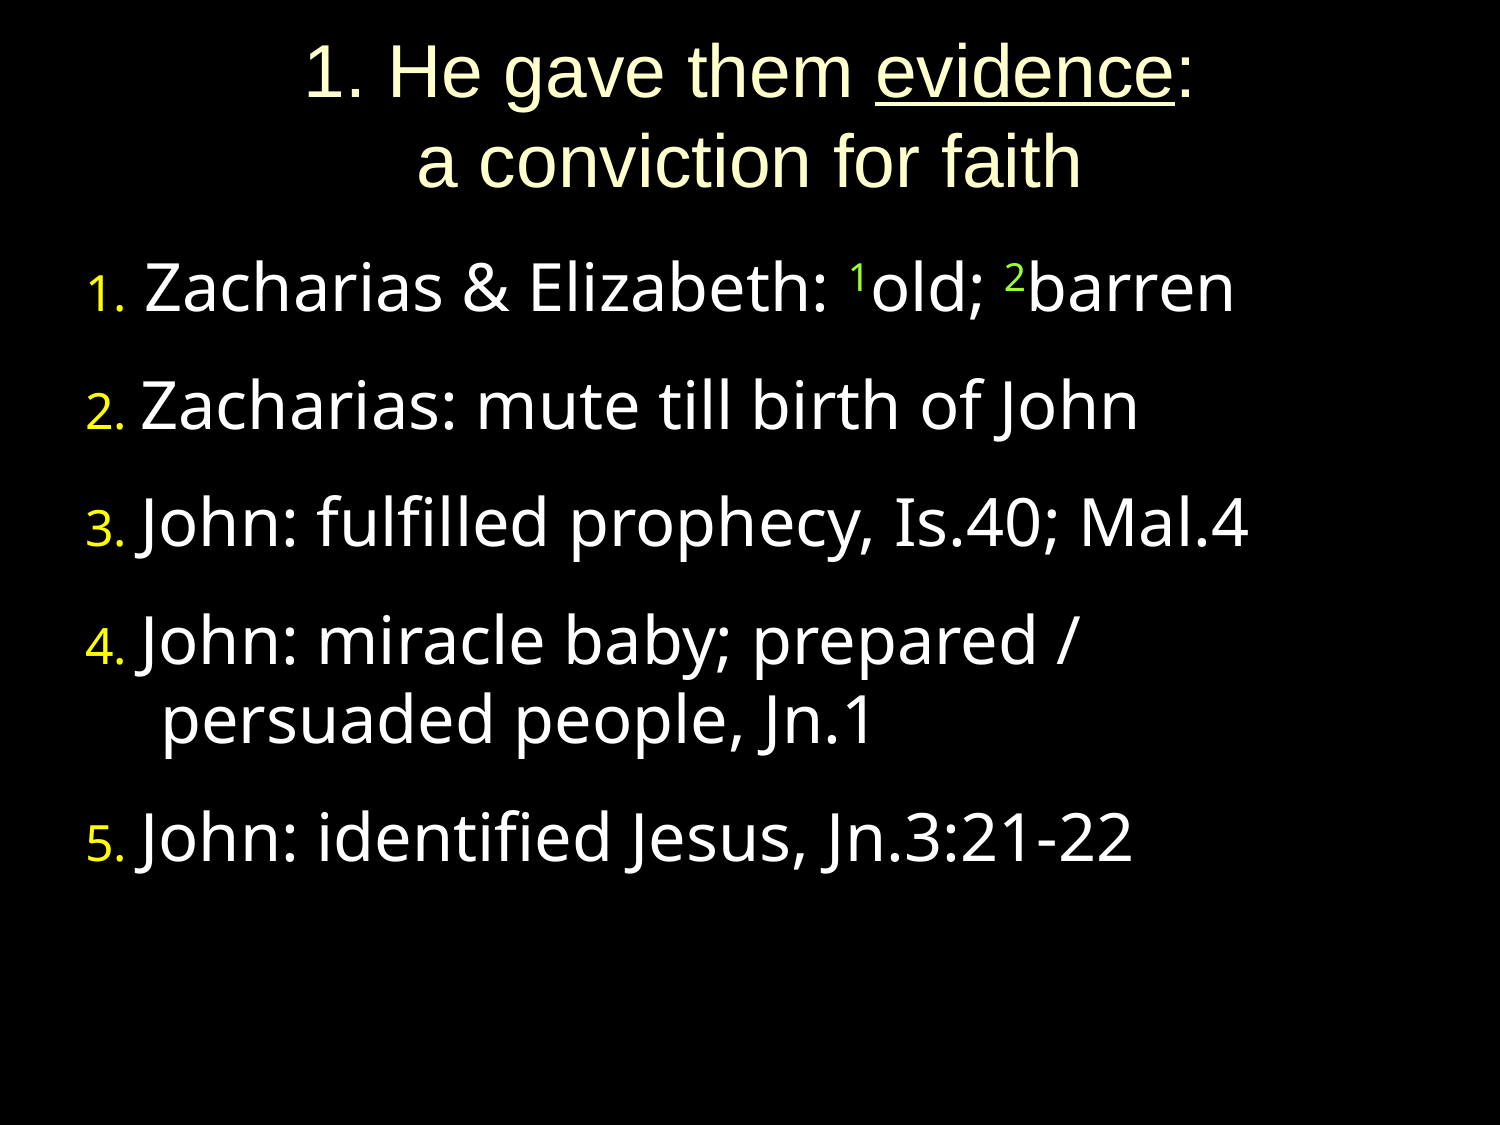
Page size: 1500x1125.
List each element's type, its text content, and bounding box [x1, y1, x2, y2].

title 1. He gave them evidence: a conviction for faith [75, 12, 1425, 213]
list 1. Zacharias & Elizabeth: 1old; 2barren 2. Zacharias: mute till birth of John 3. John: fulfilled prophecy, Is.40; Mal.4 4. John: miracle baby; prepared / persuaded people, Jn.1 5. John: identified Jesus, Jn.3:21-22 [70, 237, 1433, 1038]
